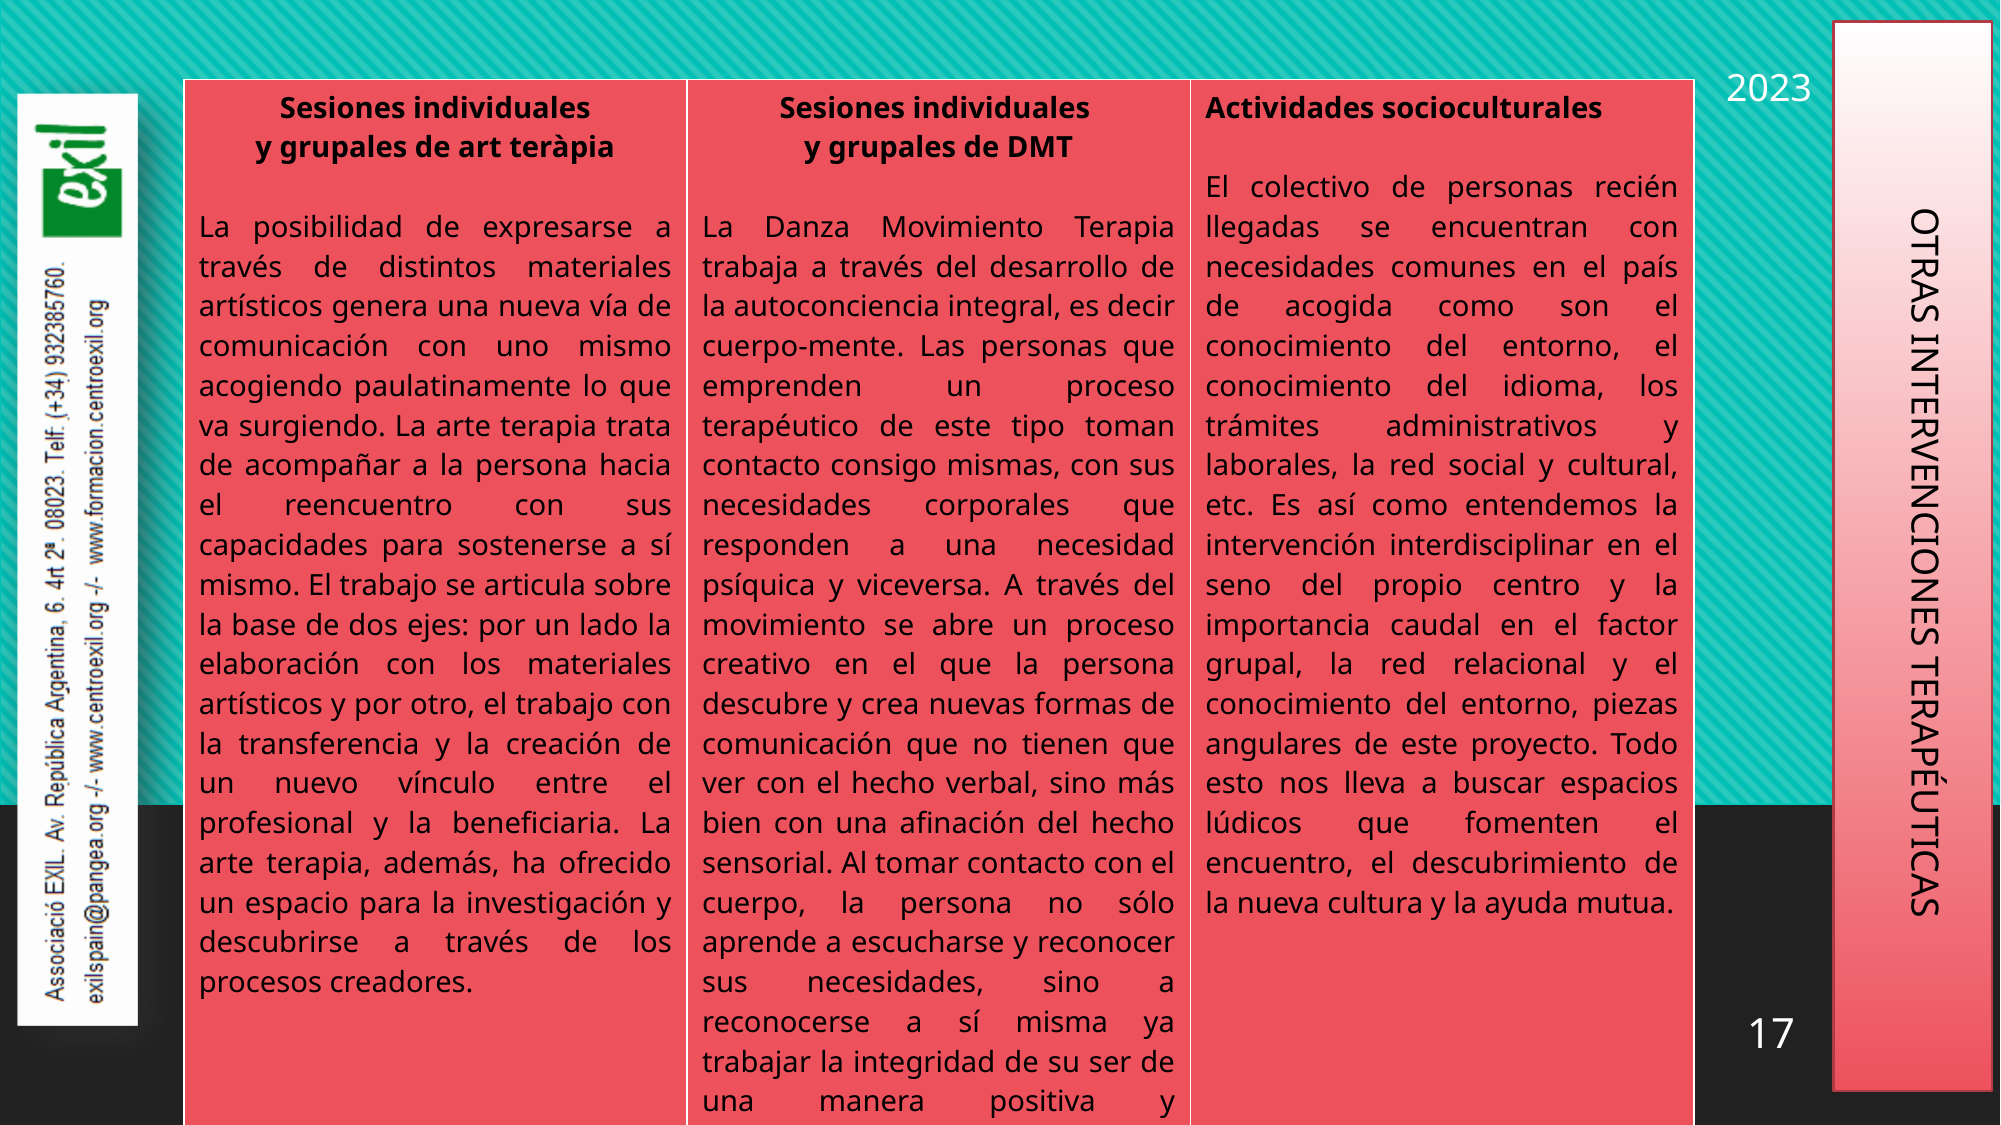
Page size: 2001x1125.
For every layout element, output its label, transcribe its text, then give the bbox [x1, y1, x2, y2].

text_box OTRAS INTERVENCIONES TERAPÉUTICAS [1880, 192, 2000, 1125]
text_box 2023 [1657, 57, 1832, 205]
picture [0, 94, 543, 1025]
table_header Sesiones individuales y grupales de art teràpia La posibilidad de expresarse a través de distintos materiales artísticos genera una nueva vía de comunicación con uno mismo acogiendo paulatinamente lo que va surgiendo. La arte terapia trata de acompañar a la persona hacia el reencuentro con sus capacidades para sostenerse a sí mismo. El trabajo se articula sobre la base de dos ejes: por un lado la elaboración con los materiales artísticos y por otro, el trabajo con la transferencia y la creación de un nuevo vínculo entre el profesional y la beneficiaria. La arte terapia, además, ha ofrecido un espacio para la investigación y descubrirse a través de los procesos creadores. [185, 80, 686, 1125]
table_header Sesiones individuales y grupales de DMT La Danza Movimiento Terapia trabaja a través del desarrollo de la autoconciencia integral, es decir cuerpo-mente. Las personas que emprenden un proceso terapéutico de este tipo toman contacto consigo mismas, con sus necesidades corporales que responden a una necesidad psíquica y viceversa. A través del movimiento se abre un proceso creativo en el que la persona descubre y crea nuevas formas de comunicación que no tienen que ver con el hecho verbal, sino más bien con una afinación del hecho sensorial. Al tomar contacto con el cuerpo, la persona no sólo aprende a escucharse y reconocer sus necesidades, sino a reconocerse a sí misma ya trabajar la integridad de su ser de una manera positiva y constructiva. [688, 80, 1190, 1125]
table_header Actividades socioculturales El colectivo de personas recién llegadas se encuentran con necesidades comunes en el país de acogida como son el conocimiento del entorno, el conocimiento del idioma, los trámites administrativos y laborales, la red social y cultural, etc. Es así como entendemos la intervención interdisciplinar en el seno del propio centro y la importancia caudal en el factor grupal, la red relacional y el conocimiento del entorno, piezas angulares de este proyecto. Todo esto nos lleva a buscar espacios lúdicos que fomenten el encuentro, el descubrimiento de la nueva cultura y la ayuda mutua. [1191, 80, 1693, 1125]
slide_number 17 [1635, 984, 1811, 1066]
text_box [1832, 20, 1993, 1092]
